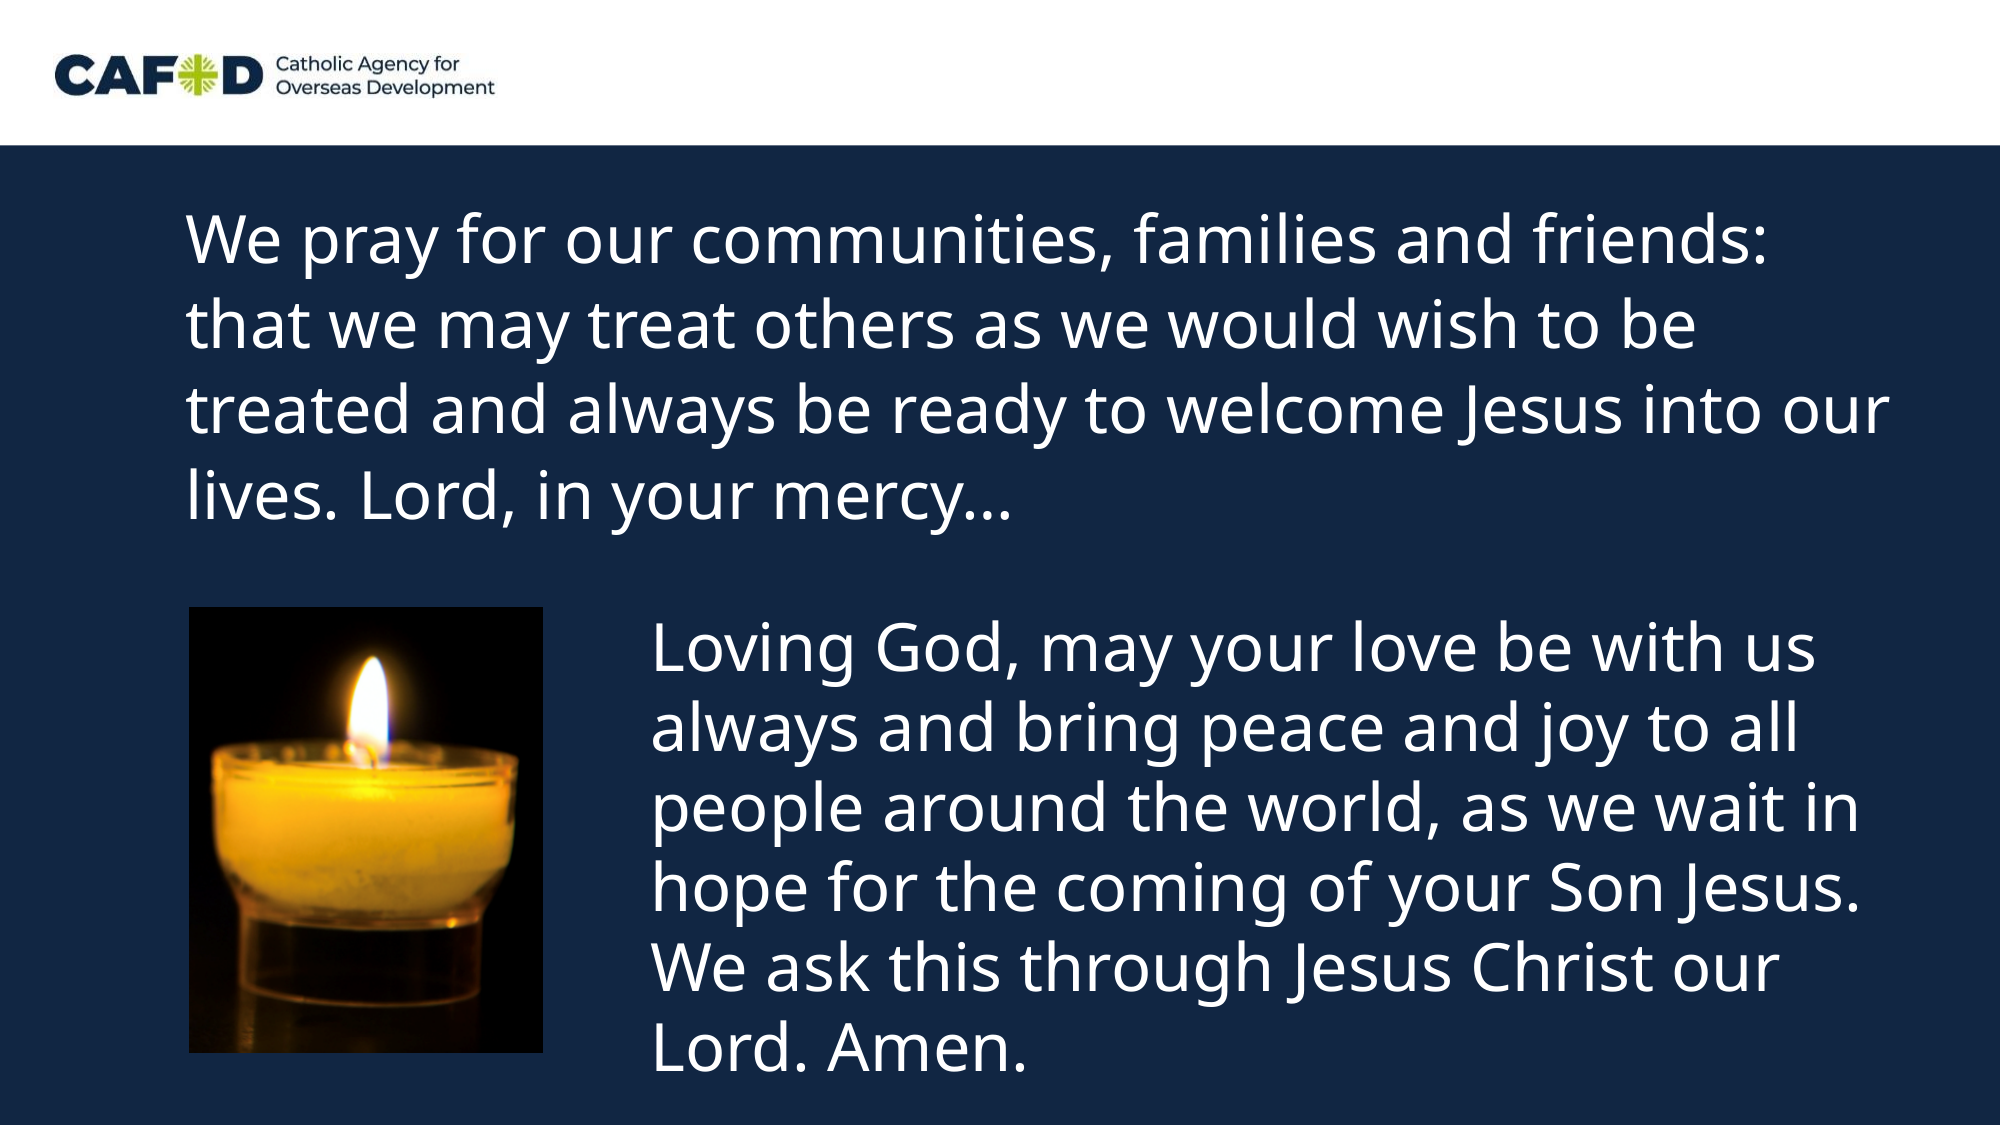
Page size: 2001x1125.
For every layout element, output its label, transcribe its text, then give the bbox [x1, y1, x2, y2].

picture [189, 607, 543, 1053]
text_box We pray for our communities, families and friends: that we may treat others as we would wish to be treated and always be ready to welcome Jesus into our lives. Lord, in your mercy… [169, 183, 1929, 541]
picture [53, 53, 498, 99]
text_box Loving God, may your love be with us always and bring peace and joy to all people around the world, as we wait in hope for the coming of your Son Jesus. We ask this through Jesus Christ our Lord. Amen. [635, 597, 1900, 1092]
